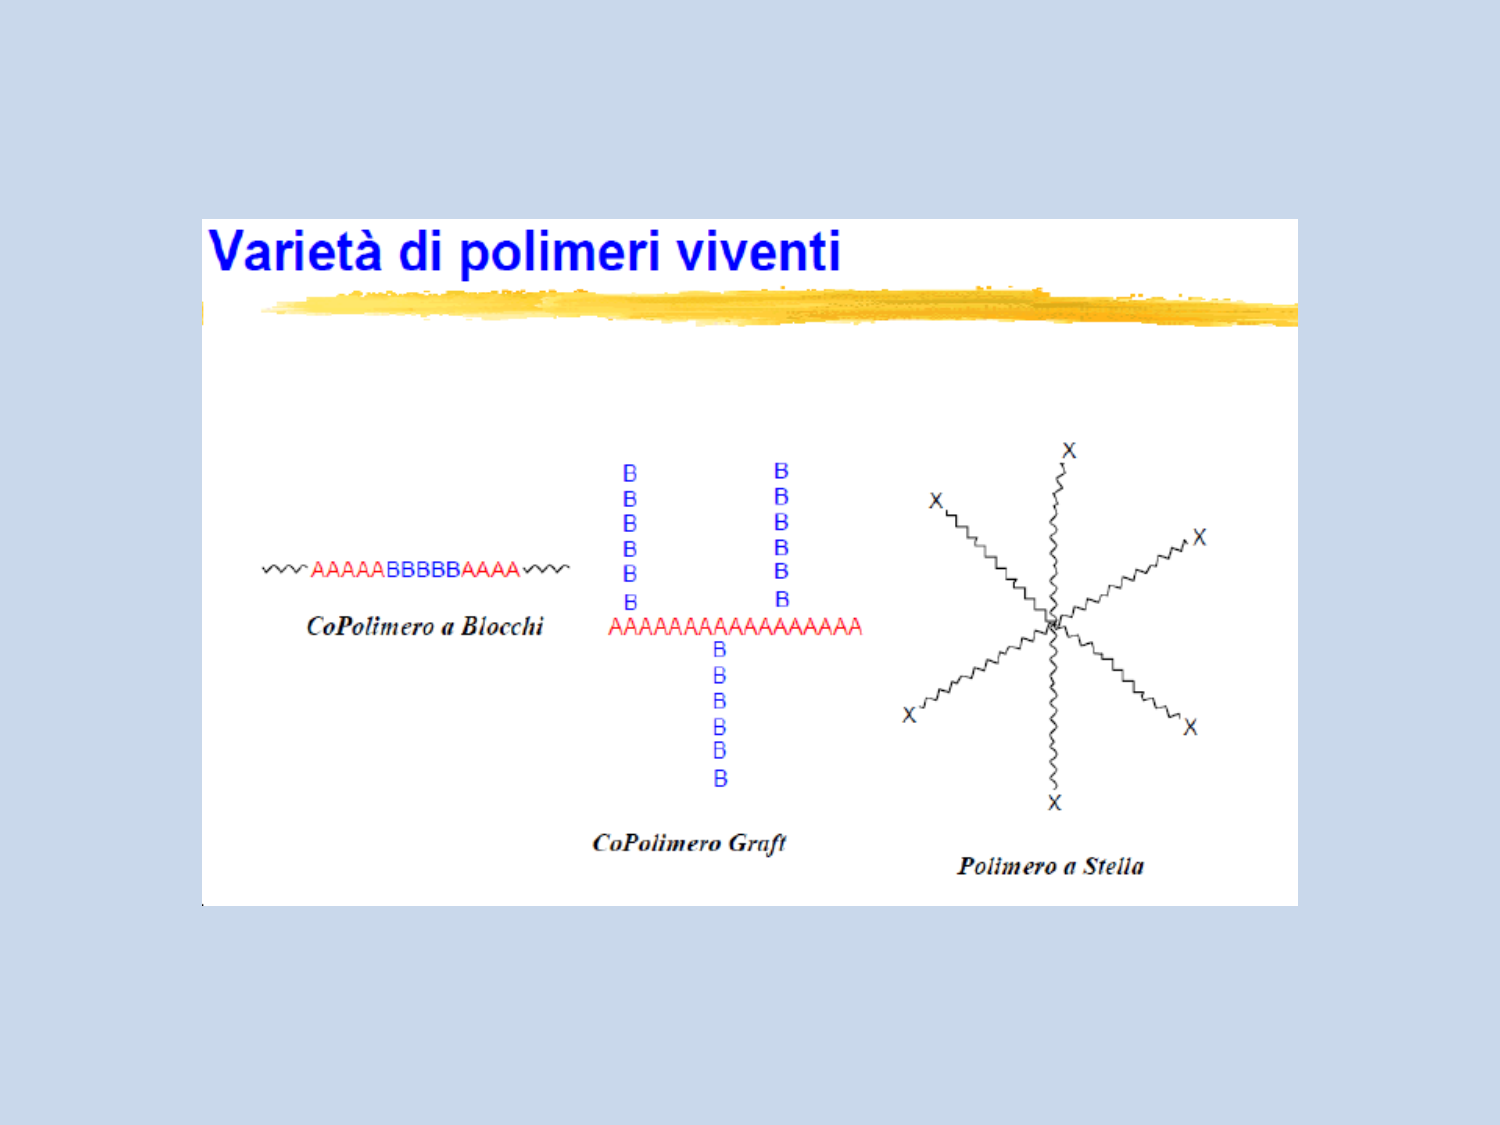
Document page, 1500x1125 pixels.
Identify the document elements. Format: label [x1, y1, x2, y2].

picture [202, 219, 1298, 906]
